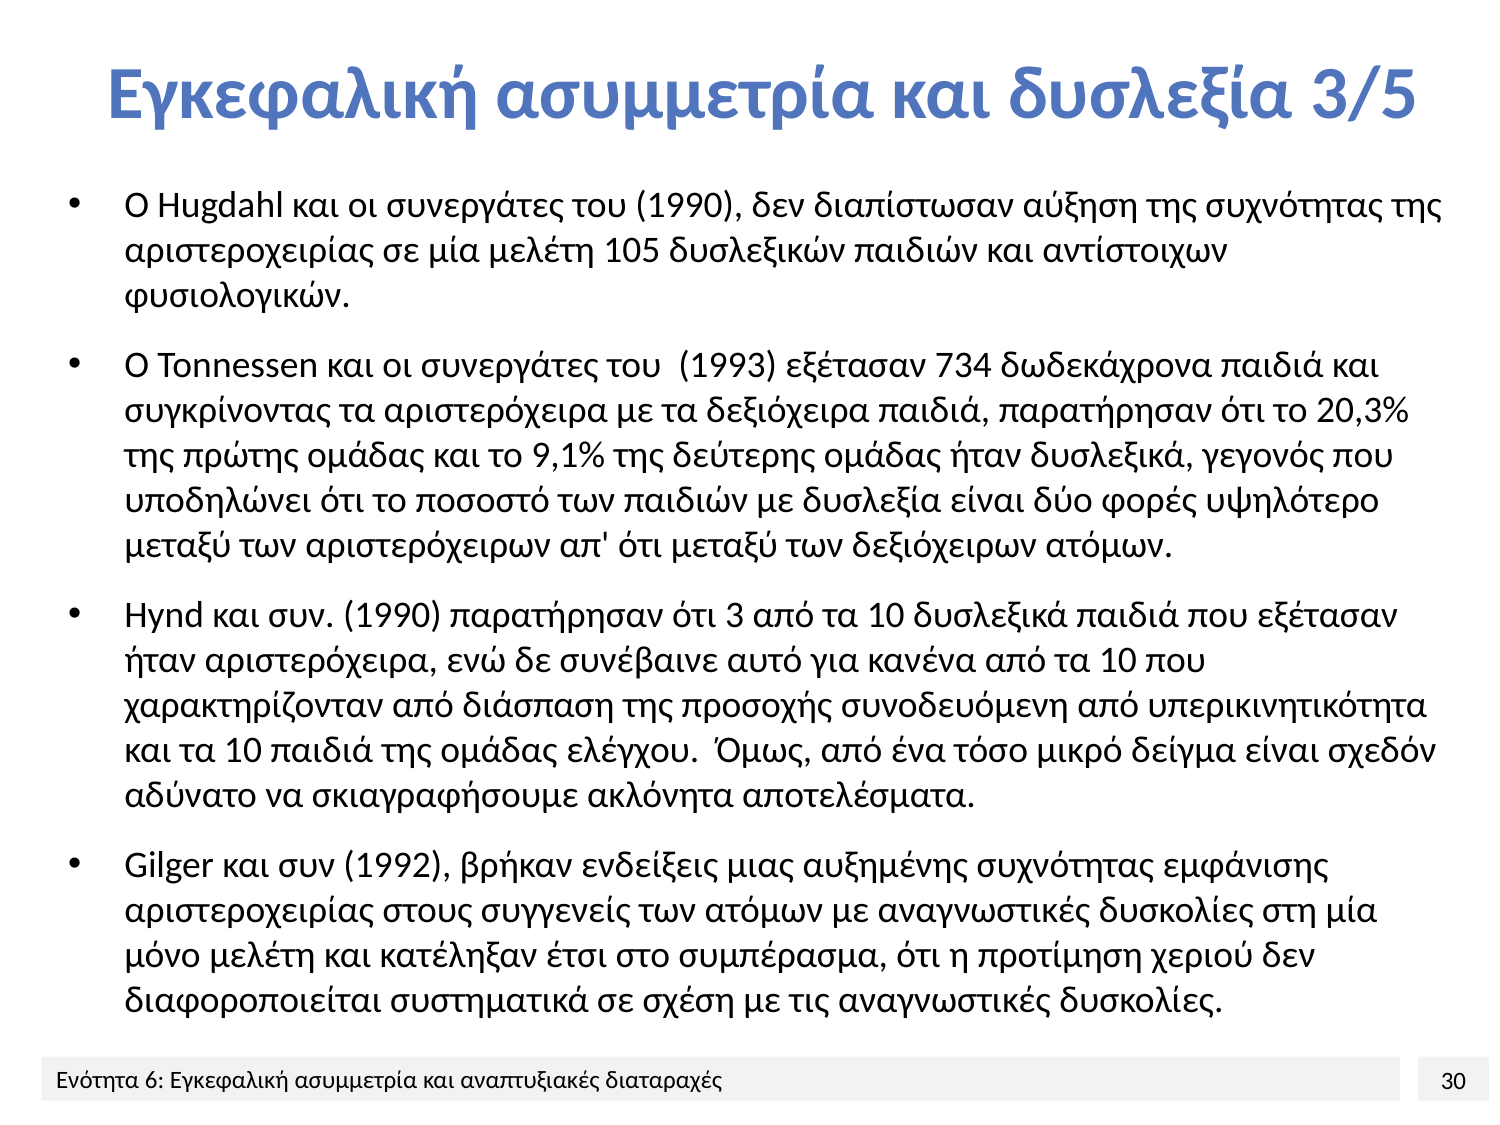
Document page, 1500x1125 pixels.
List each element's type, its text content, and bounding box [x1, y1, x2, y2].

title Εγκεφαλική ασυμμετρία και δυσλεξία 3/5 [88, 30, 1439, 147]
list Ο Hugdahl και οι συνεργάτες του (1990), δεν διαπίστωσαν αύξηση της συχνότητας της αριστεροχειρίας σε μία μελέτη 105 δυσλεξικών παιδιών και αντίστοιχων φυσιολογικών. Ο Tonnessen και οι συνεργάτες του (1993) εξέτασαν 734 δωδεκάχρονα παιδιά και συγκρίνοντας τα αριστερόχειρα με τα δεξιόχειρα παιδιά, παρατήρησαν ότι το 20,3% της πρώτης ομάδας και το 9,1% της δεύτερης ομάδας ήταν δυσλεξικά, γεγονός που υποδηλώνει ότι το ποσοστό των παιδιών με δυσλεξία είναι δύο φορές υψηλότερο μεταξύ των αριστερόχειρων απ' ότι μεταξύ των δεξιόχειρων ατόμων. Hynd και συν. (1990) παρατήρησαν ότι 3 από τα 10 δυσλεξικά παιδιά που εξέτασαν ήταν αριστερόχειρα, ενώ δε συνέβαινε αυτό για κανένα από τα 10 που χαρακτηρίζονταν από διάσπαση της προσοχής συνοδευόμενη από υπερικινητικότητα και τα 10 παιδιά της ομάδας ελέγχου. Όμως, από ένα τόσο μικρό δείγμα είναι σχεδόν αδύνατο να σκιαγραφήσουμε ακλόνητα αποτελέσματα. Gilger και συν (1992), βρήκαν ενδείξεις μιας αυξημένης συχνότητας εμφάνισης αριστεροχειρίας στους συγγενείς των ατόμων με αναγνωστικές δυσκολίες στη μία μόνο μελέτη και κατέληξαν έτσι στο συμπέρασμα, ότι η προτίμηση χεριού δεν διαφοροποιείται συστηματικά σε σχέση με τις αναγνωστικές δυσκολίες. [53, 172, 1471, 1035]
